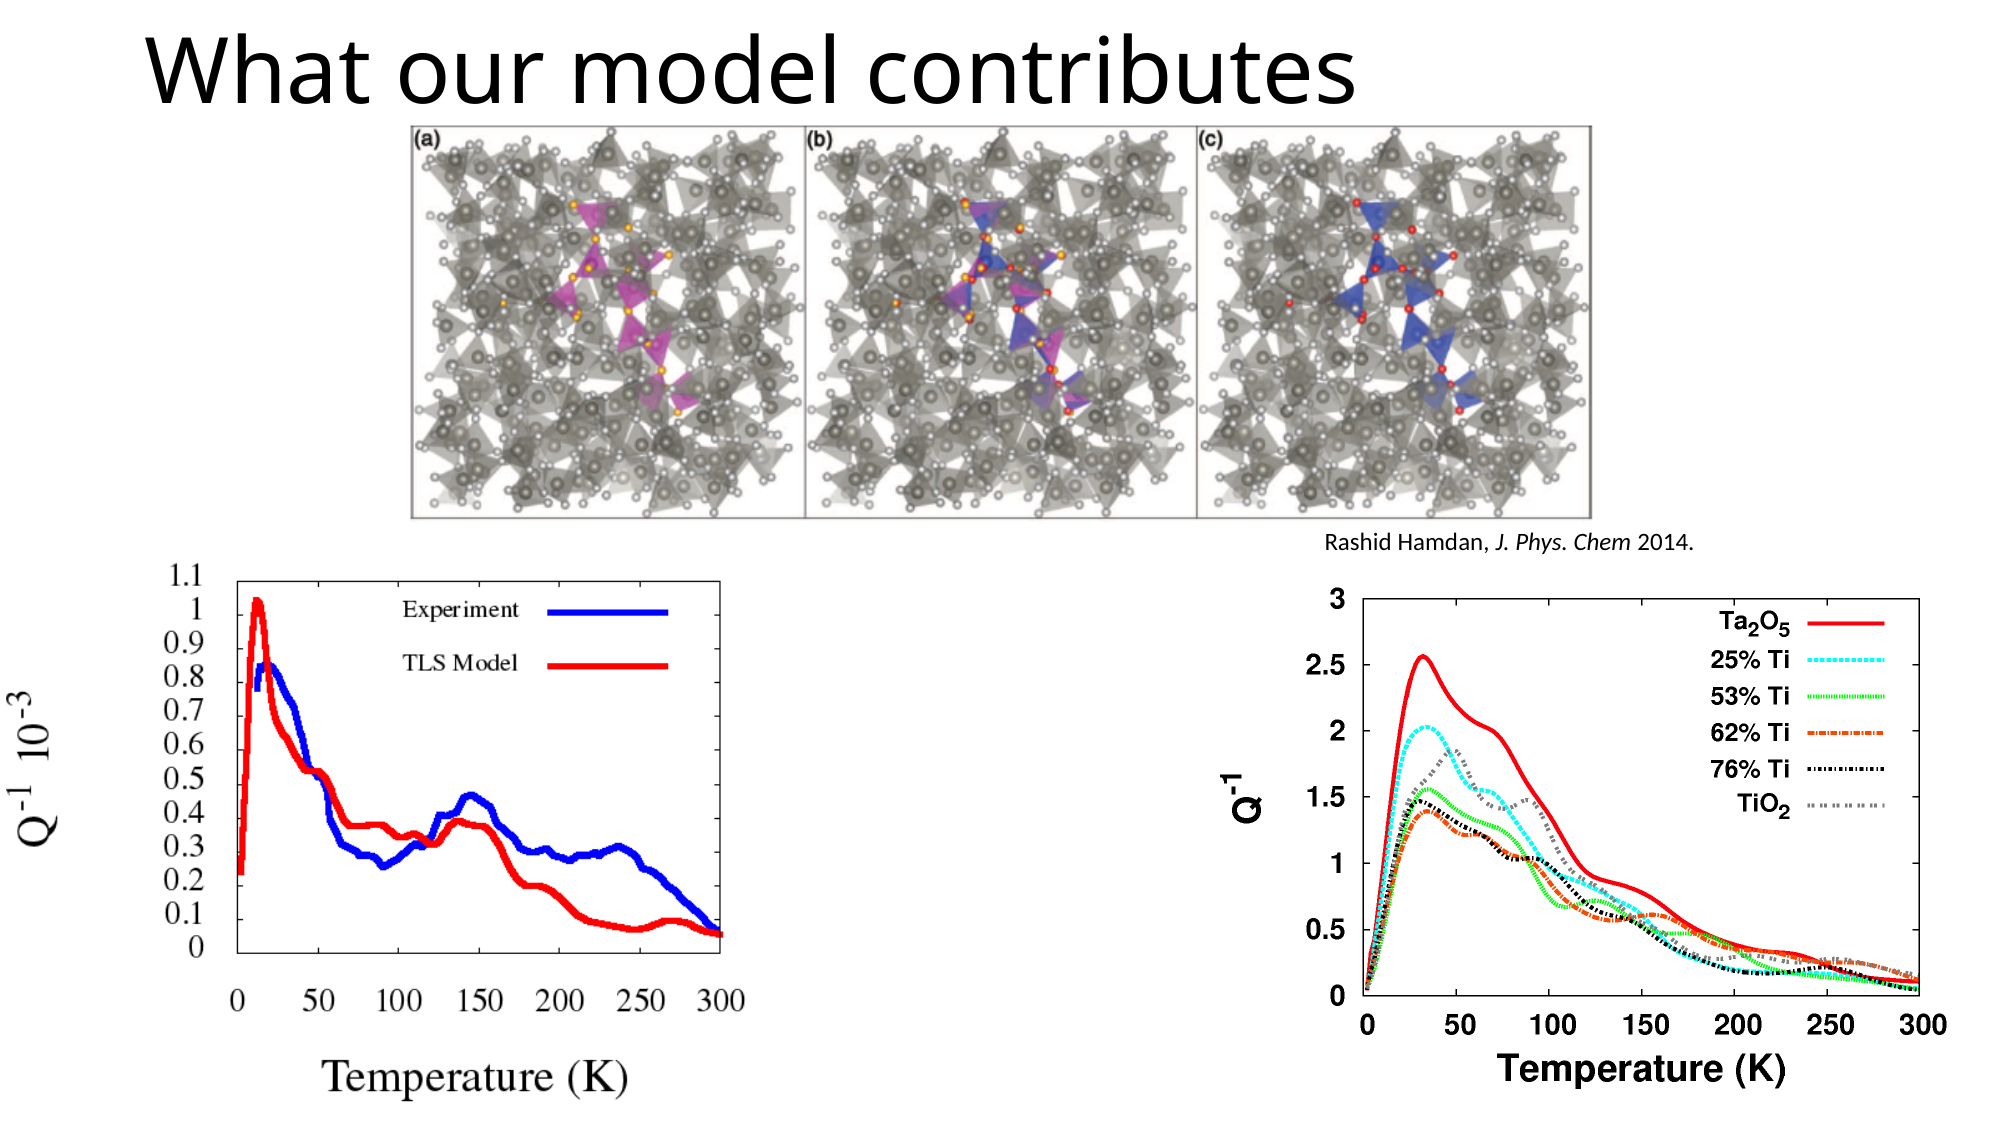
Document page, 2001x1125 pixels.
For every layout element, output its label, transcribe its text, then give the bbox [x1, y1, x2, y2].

picture [4, 118, 1597, 1125]
text_box Rashid Hamdan, J. Phys. Chem 2014. [1317, 517, 1919, 563]
title What our model contributes [136, 0, 1863, 183]
picture [1220, 563, 1972, 1089]
